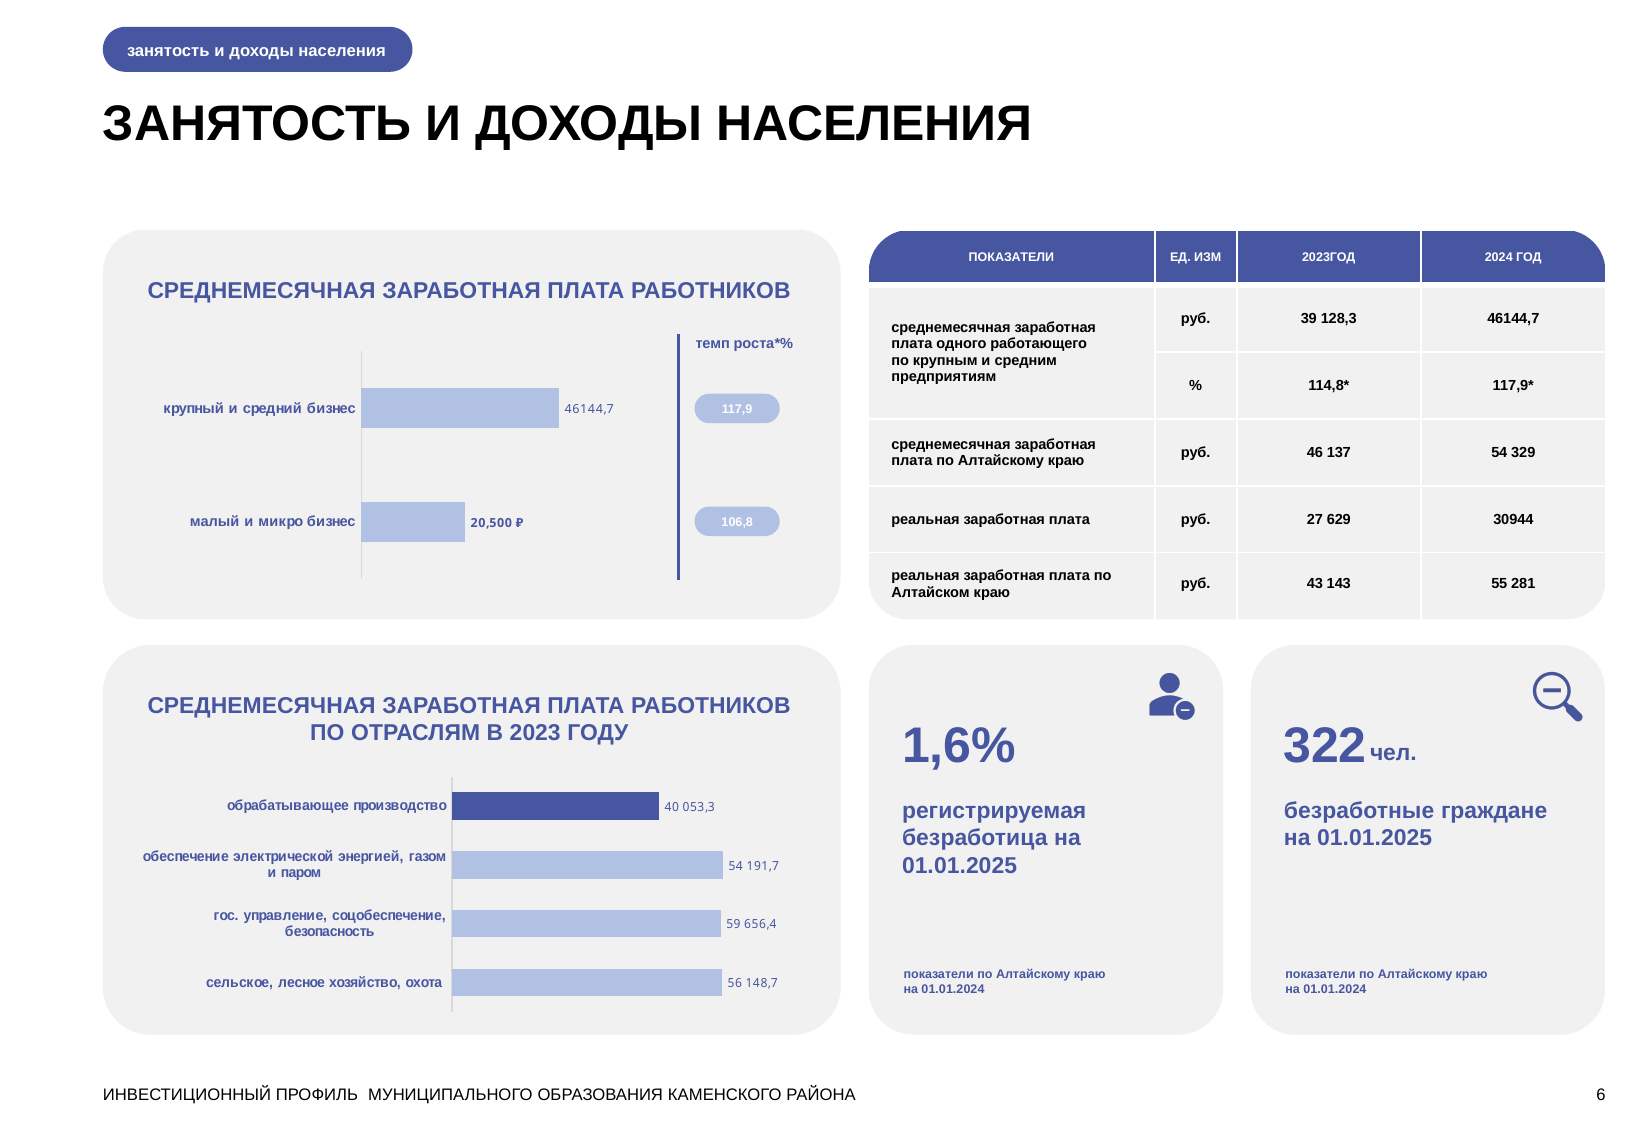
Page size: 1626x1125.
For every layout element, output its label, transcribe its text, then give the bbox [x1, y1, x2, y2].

text_box занятость и доходы населения [101, 25, 414, 73]
table_cell 46144,7 [1422, 288, 1605, 351]
text_box [867, 643, 1225, 1036]
text_box ИНВЕСТИЦИОННЫЙ ПРОФИЛЬ МУНИЦИПАЛЬНОГО ОБРАЗОВАНИЯ КАМЕНСКОГО РАЙОНА [102, 1083, 1304, 1104]
table_cell 117,9* [1422, 353, 1605, 418]
table_header ПОКАЗАТЕЛИ [869, 231, 1154, 282]
text_box [101, 228, 842, 621]
text_box показатели по Алтайскому краю на 01.01.2024 [903, 966, 1169, 997]
table_cell % [1156, 353, 1236, 418]
table_cell 54 329 [1422, 420, 1605, 485]
text_box регистрируемая безработица на 01.01.2025 [902, 795, 1168, 878]
table_cell реальная заработная плата по Алтайском краю [869, 553, 1154, 619]
text_box показатели по Алтайскому краю на 01.01.2024 [1285, 966, 1588, 997]
table_cell 39 128,3 [1238, 288, 1420, 351]
table_cell среднемесячная заработная плата одного работающего по крупным и средним предприятиям [869, 288, 1154, 418]
text_box [1249, 643, 1606, 1036]
table_cell реальная заработная плата [869, 487, 1154, 552]
text_box СРЕДНЕМЕСЯЧНАЯ ЗАРАБОТНАЯ ПЛАТА РАБОТНИКОВ ПО ОТРАСЛЯМ В 2023 ГОДУ [102, 690, 836, 746]
text_box чел. [1370, 737, 1433, 766]
table_header 2024 ГОД [1422, 231, 1605, 282]
table_cell руб. [1156, 288, 1236, 351]
table_header ЕД. ИЗМ [1156, 231, 1236, 282]
table_cell 27 629 [1238, 487, 1420, 552]
text_box 117,9 [693, 392, 781, 425]
text_box СРЕДНЕМЕСЯЧНАЯ ЗАРАБОТНАЯ ПЛАТА РАБОТНИКОВ [102, 275, 836, 303]
table_header 2023ГОД [1238, 231, 1420, 282]
text_box [101, 643, 842, 1036]
text_box 1,6% [902, 712, 1304, 774]
table_cell руб. [1156, 487, 1236, 552]
picture [1142, 666, 1202, 726]
table_cell руб. [1156, 420, 1236, 485]
table_cell 46 137 [1238, 420, 1420, 485]
table_cell среднемесячная заработная плата по Алтайскому краю [869, 420, 1154, 485]
chart [142, 750, 780, 1035]
text_box безработные граждане на 01.01.2025 [1283, 795, 1550, 851]
text_box 106,8 [693, 505, 781, 538]
table_cell 30944 [1422, 487, 1605, 552]
text_box ЗАНЯТОСТЬ И ДОХОДЫ НАСЕЛЕНИЯ [102, 90, 1606, 151]
table_cell 114,8* [1238, 353, 1420, 418]
text_box темп роста*% [695, 333, 821, 352]
chart [127, 326, 670, 602]
table_cell руб. [1156, 553, 1236, 619]
text_box 322 [1283, 712, 1369, 773]
slide_number 6 [1486, 1083, 1606, 1105]
picture [1528, 666, 1588, 726]
table_cell 43 143 [1238, 553, 1420, 619]
table_cell 55 281 [1422, 553, 1605, 619]
